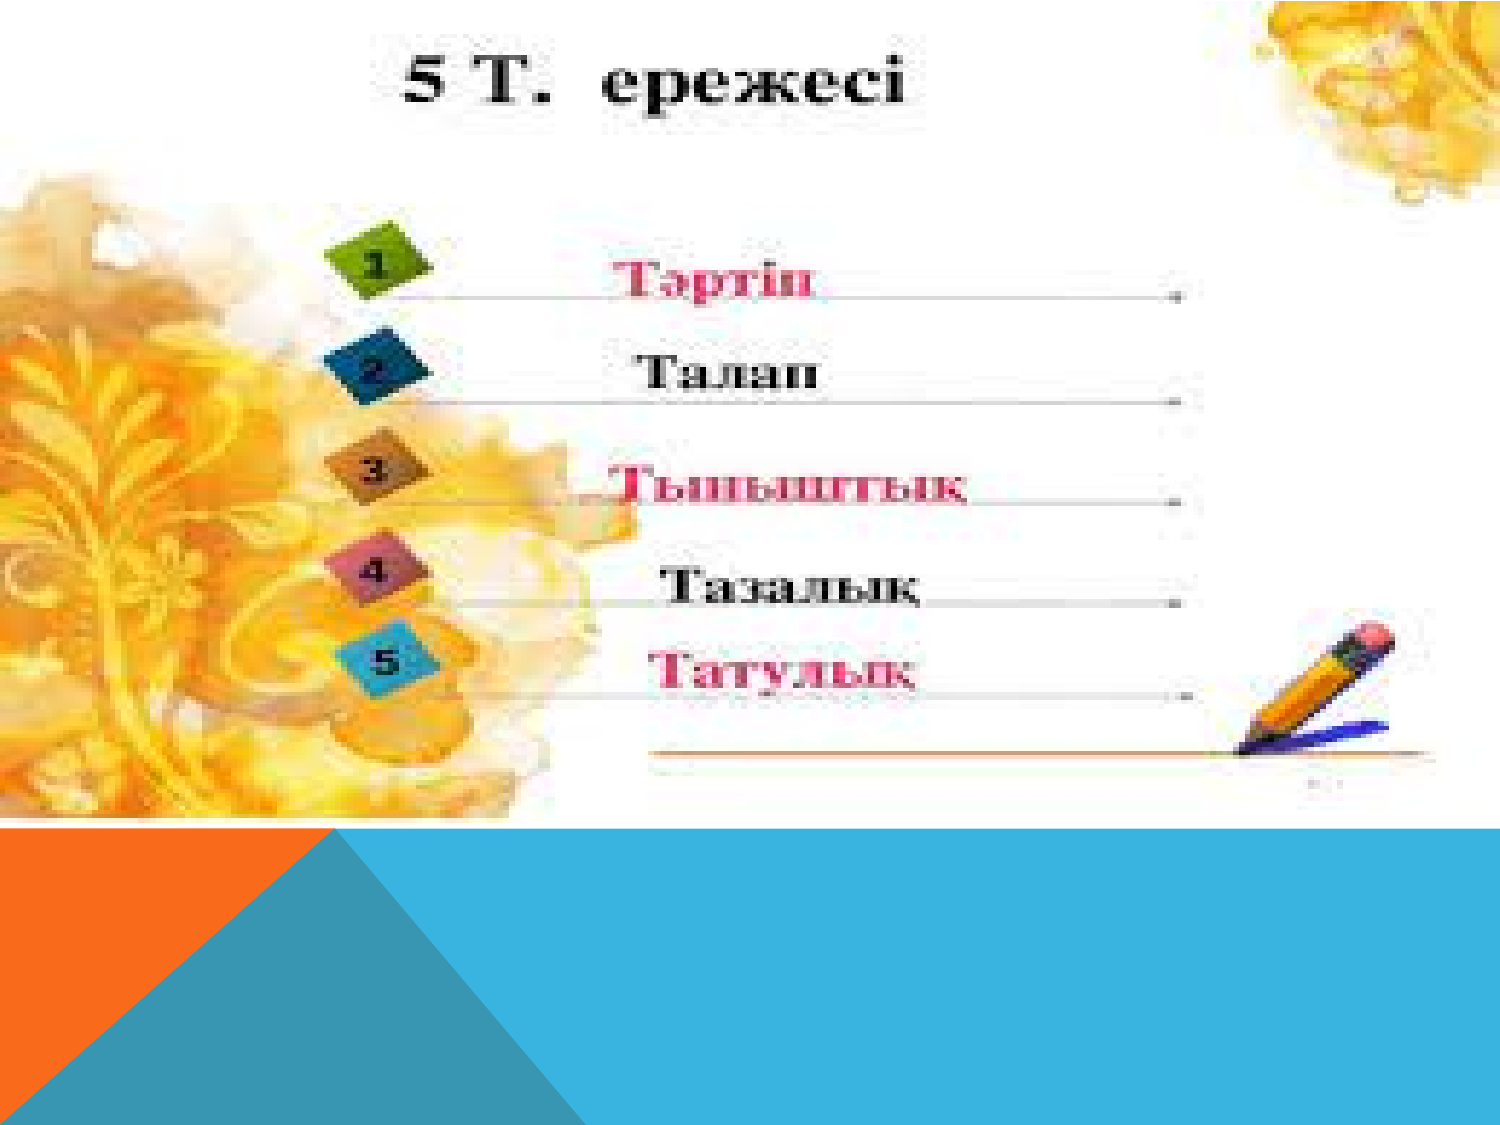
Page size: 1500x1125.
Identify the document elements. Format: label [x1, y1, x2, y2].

picture [0, 1, 1500, 823]
